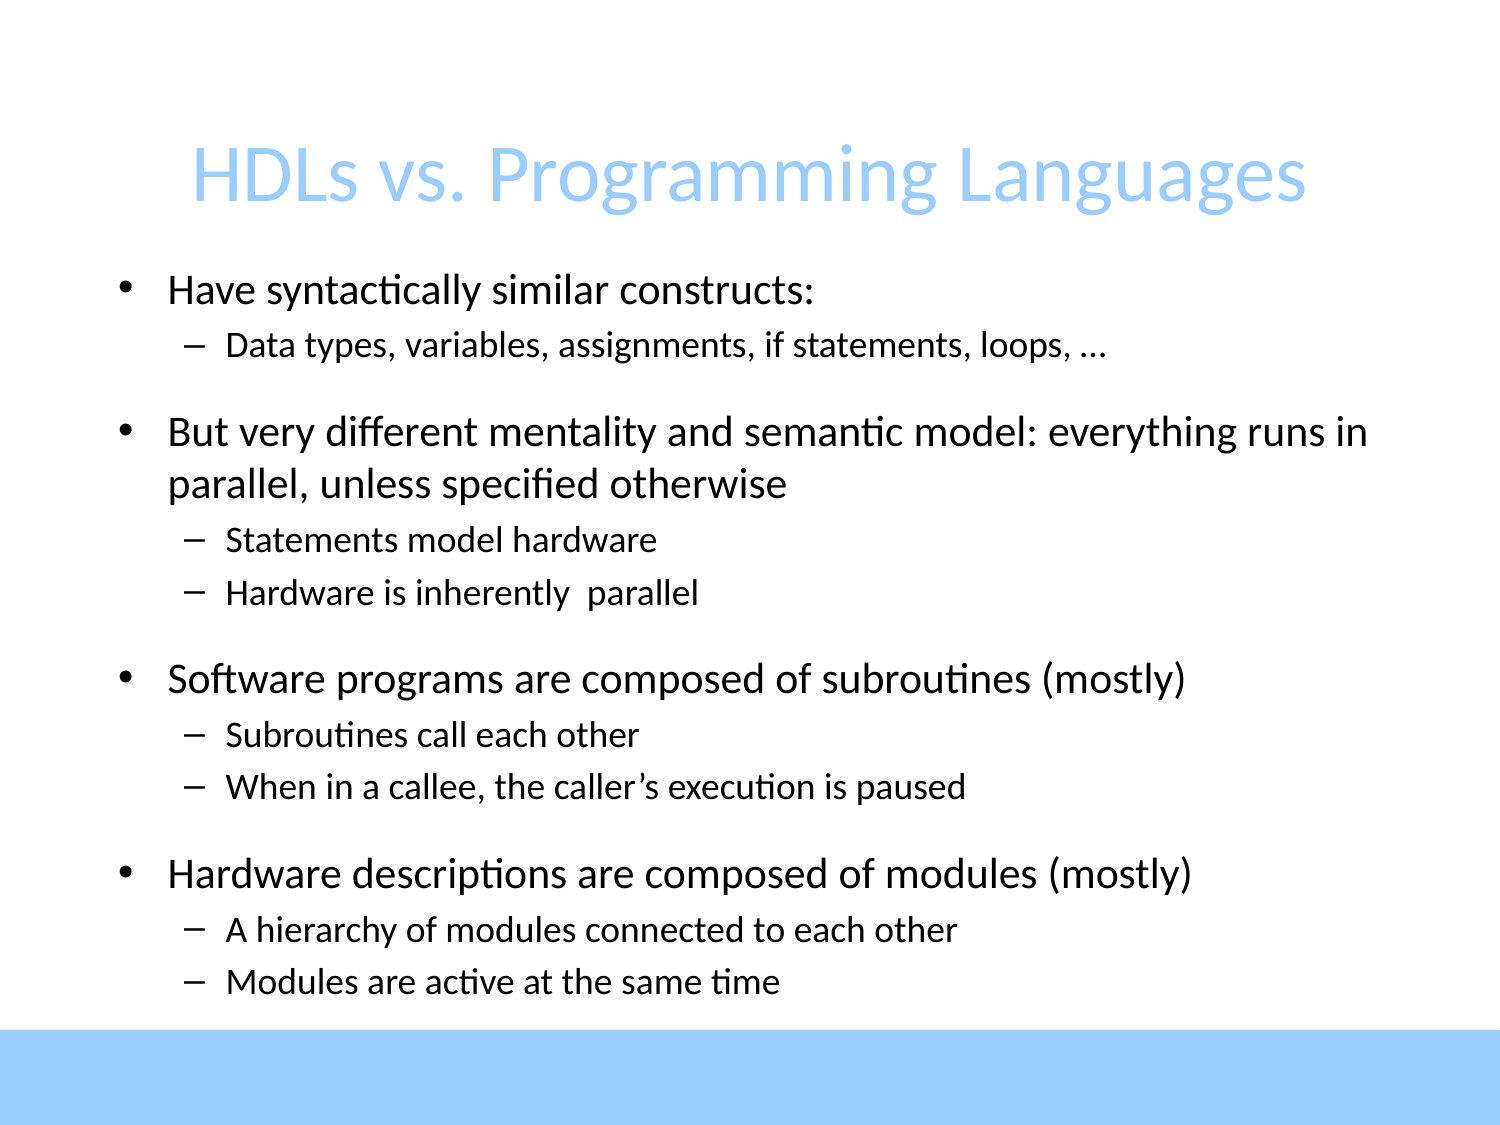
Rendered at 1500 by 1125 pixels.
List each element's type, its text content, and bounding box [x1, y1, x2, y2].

title HDLs vs. Programming Languages [103, 111, 1397, 226]
list Have syntactically similar constructs: Data types, variables, assignments, if statements, loops, … But very different mentality and semantic model: everything runs in parallel, unless specified otherwise Statements model hardware Hardware is inherently parallel Software programs are composed of subroutines (mostly) Subroutines call each other When in a callee, the caller’s execution is paused Hardware descriptions are composed of modules (mostly) A hierarchy of modules connected to each other Modules are active at the same time [103, 253, 1397, 1014]
